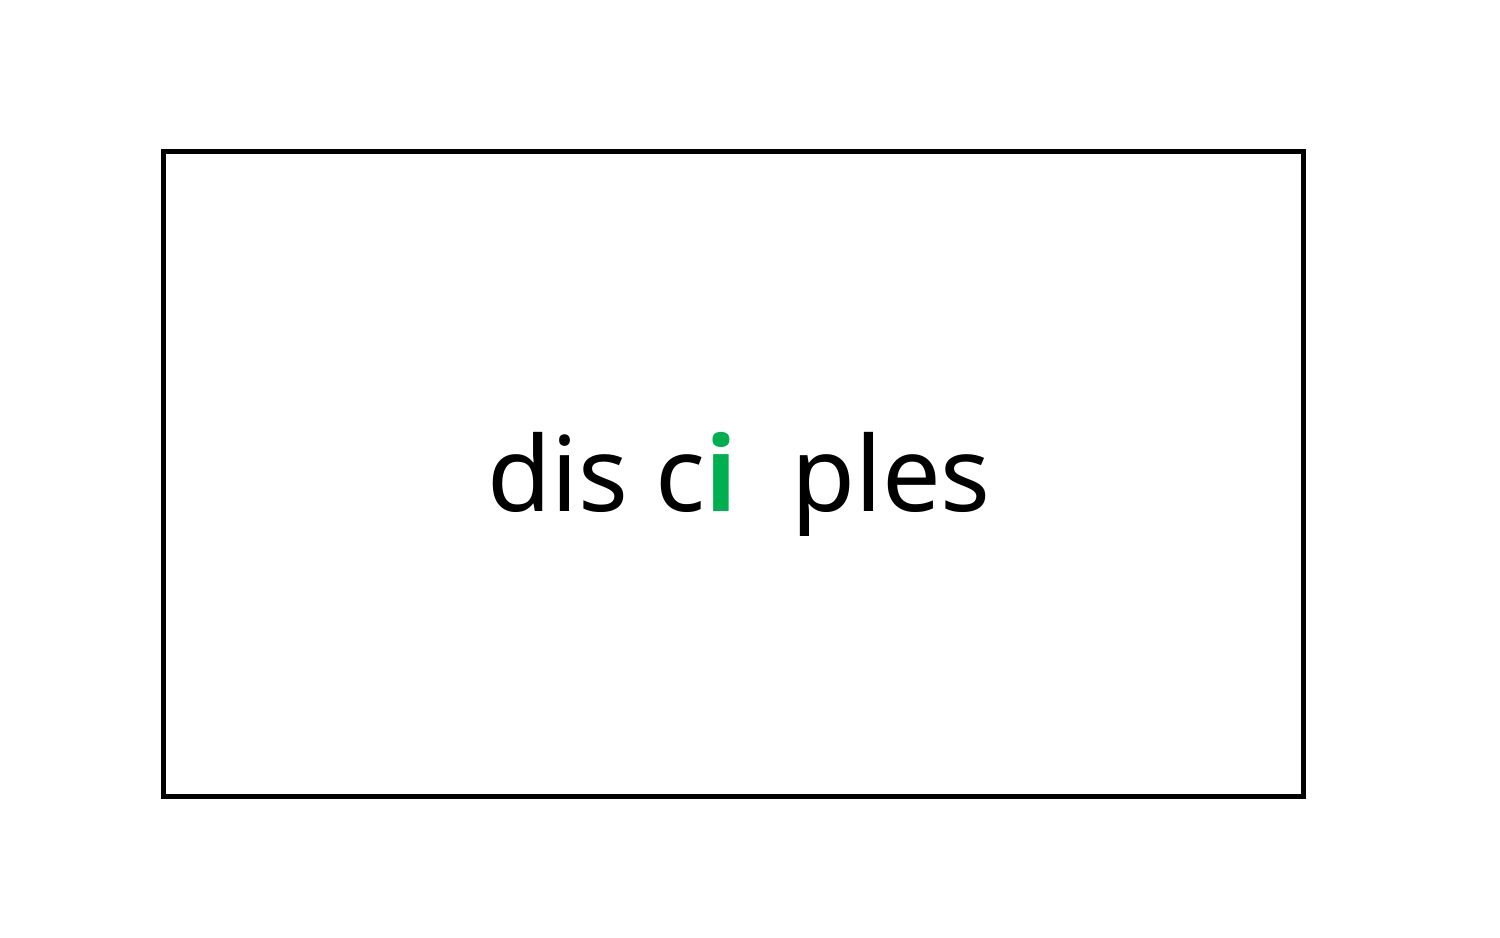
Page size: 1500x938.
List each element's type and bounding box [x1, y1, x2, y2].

text_box [163, 150, 1304, 797]
